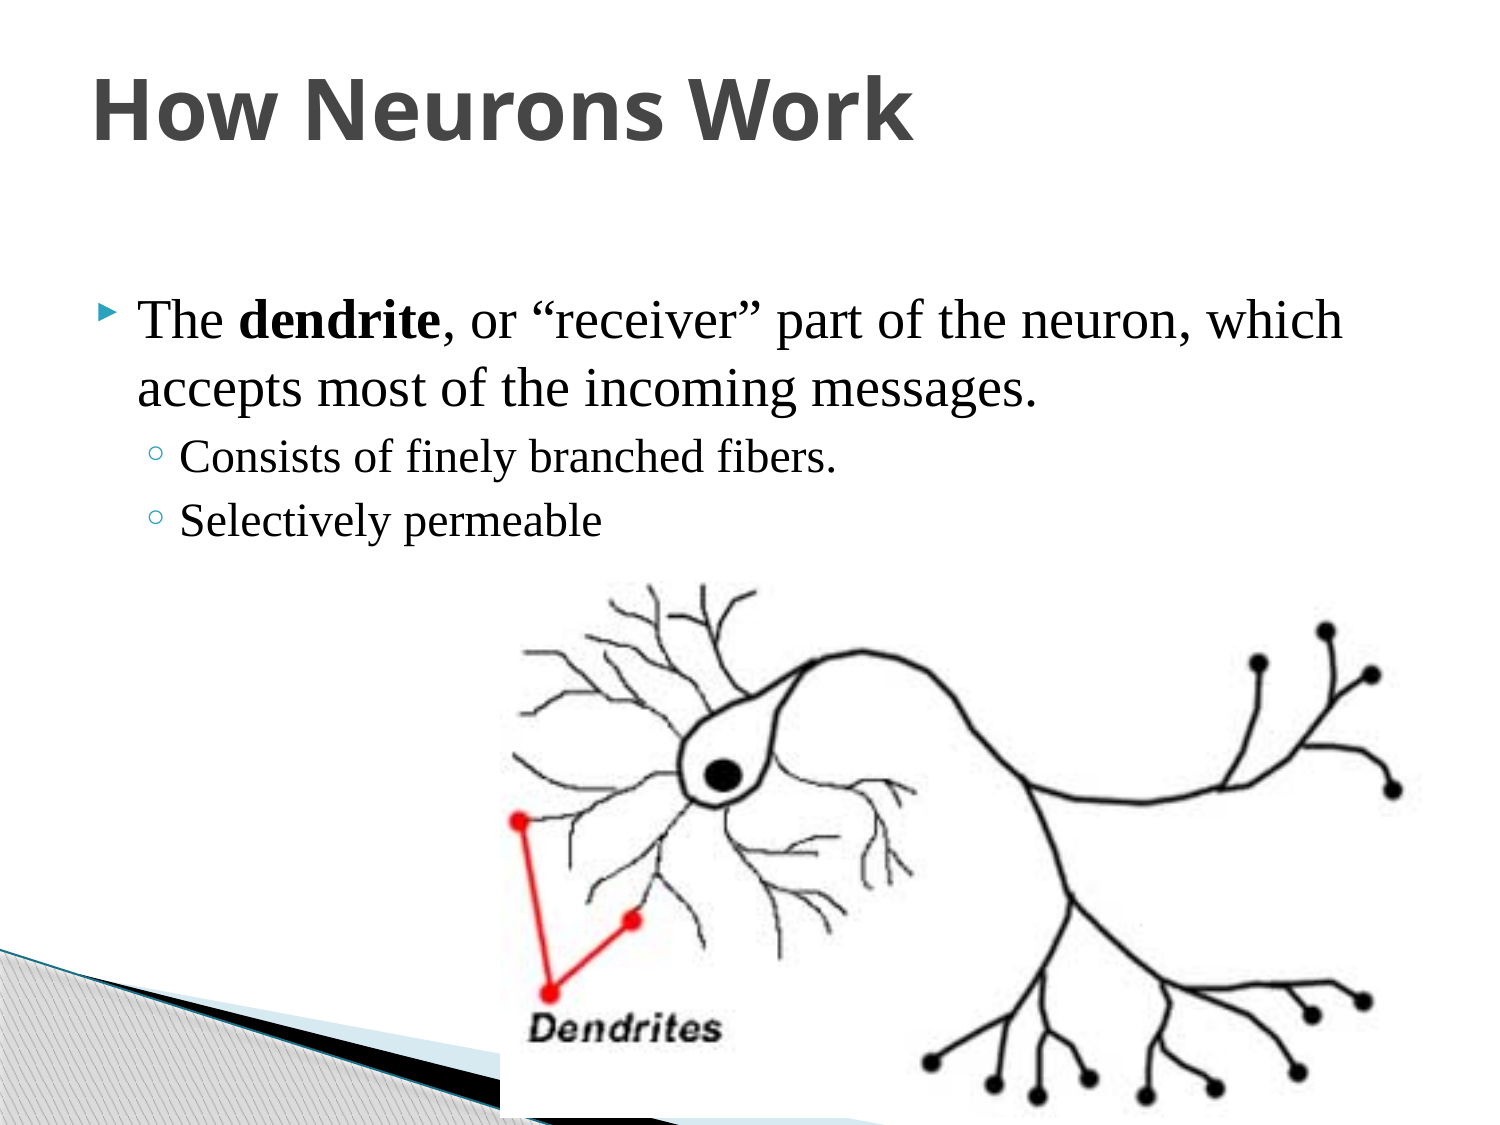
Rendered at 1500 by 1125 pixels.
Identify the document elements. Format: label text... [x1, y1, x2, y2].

picture [499, 581, 1438, 1118]
title How Neurons Work [75, 12, 1425, 200]
list The dendrite, or “receiver” part of the neuron, which accepts most of the incoming messages. Consists of finely branched fibers. Selectively permeable [62, 275, 1413, 1018]
